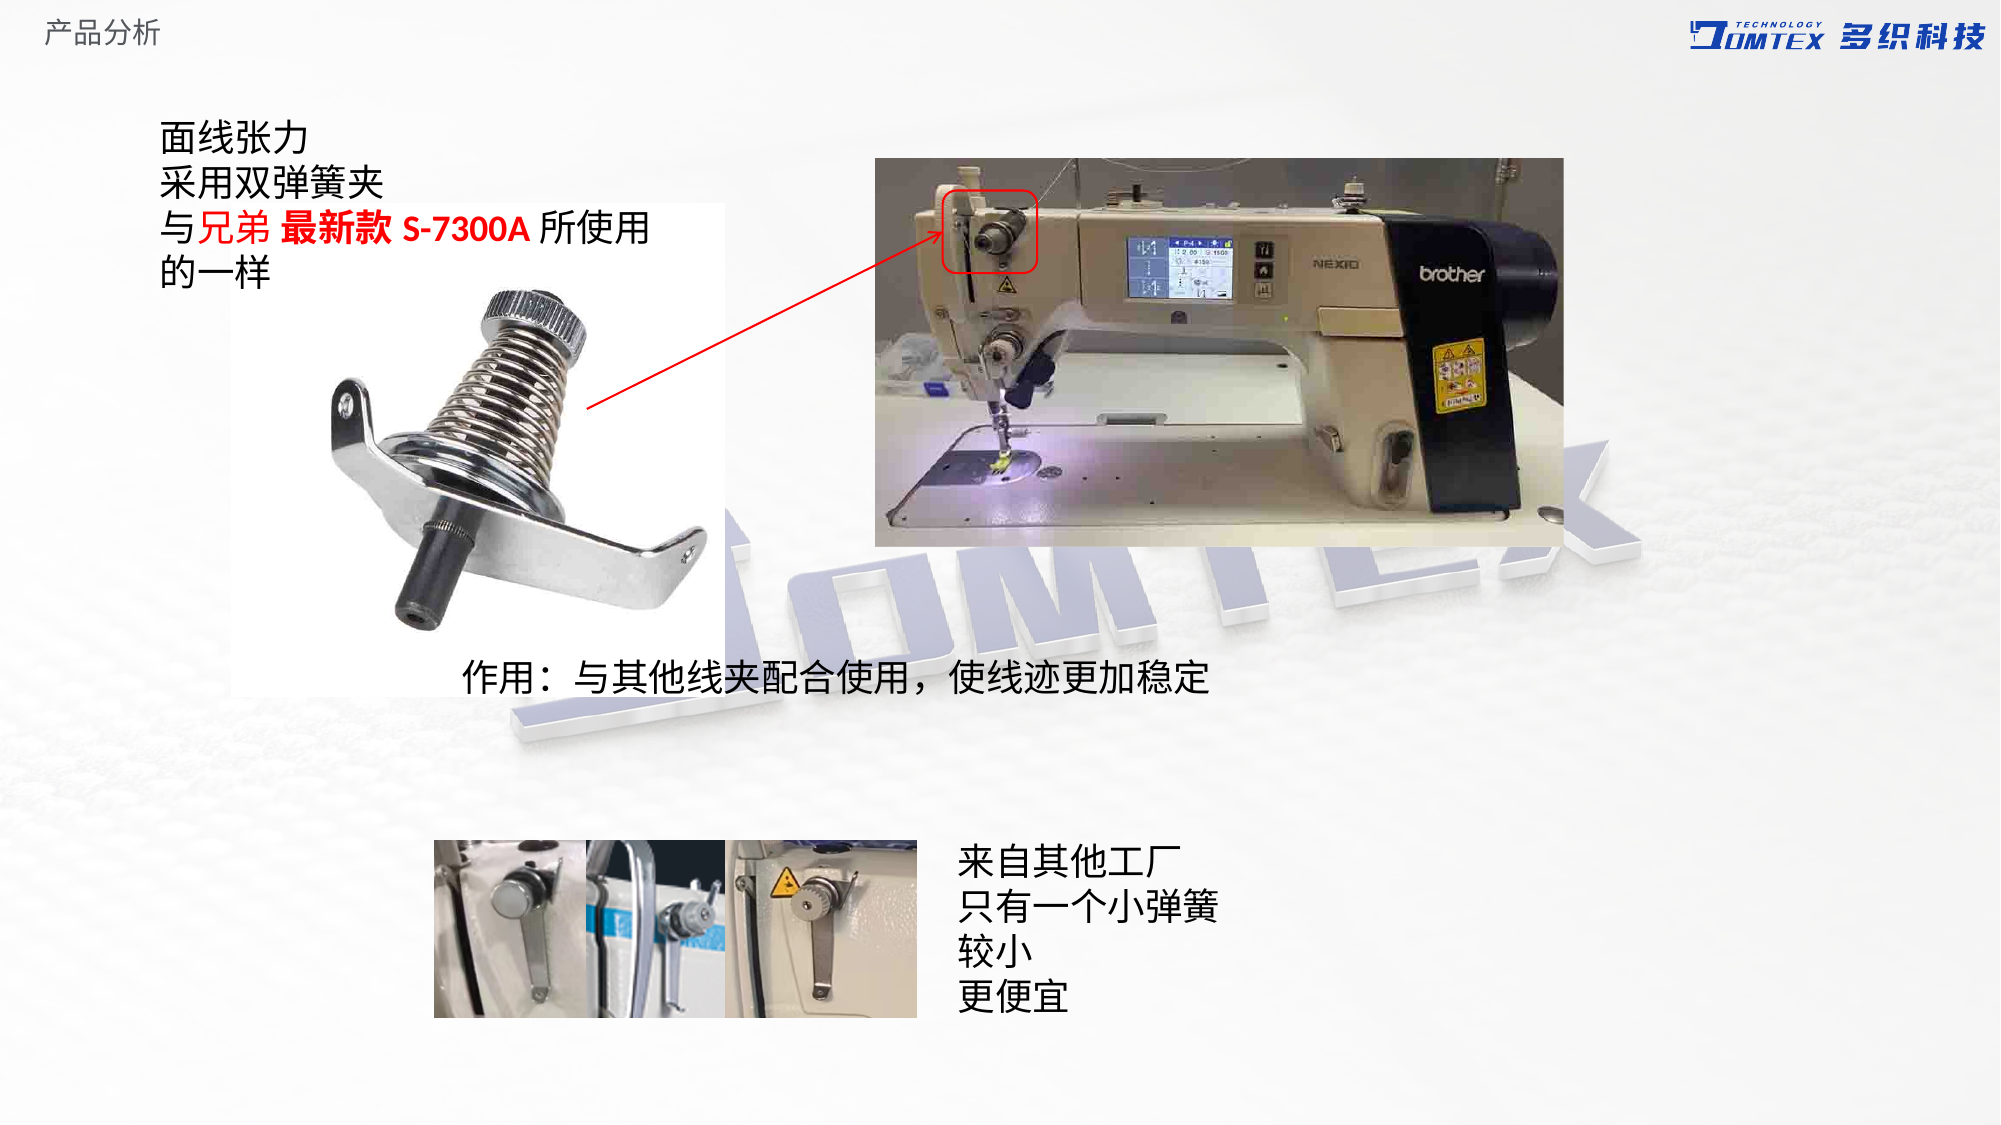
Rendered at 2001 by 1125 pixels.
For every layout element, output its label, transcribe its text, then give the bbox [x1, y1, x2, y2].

picture [874, 158, 1565, 547]
picture [433, 839, 917, 1018]
text_box 面线张力 采用双弹簧夹 与兄弟 最新款S-7300A所使用的一样 [145, 106, 677, 300]
text_box 来自其他工厂 只有一个小弹簧 较小 更便宜 [942, 830, 1943, 1026]
picture [1672, 6, 1998, 67]
picture [231, 203, 726, 698]
text_box 产品分析 [16, 7, 177, 57]
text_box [586, 231, 944, 410]
text_box 作用：与其他线夹配合使用，使线迹更加稳定 [371, 646, 1554, 707]
